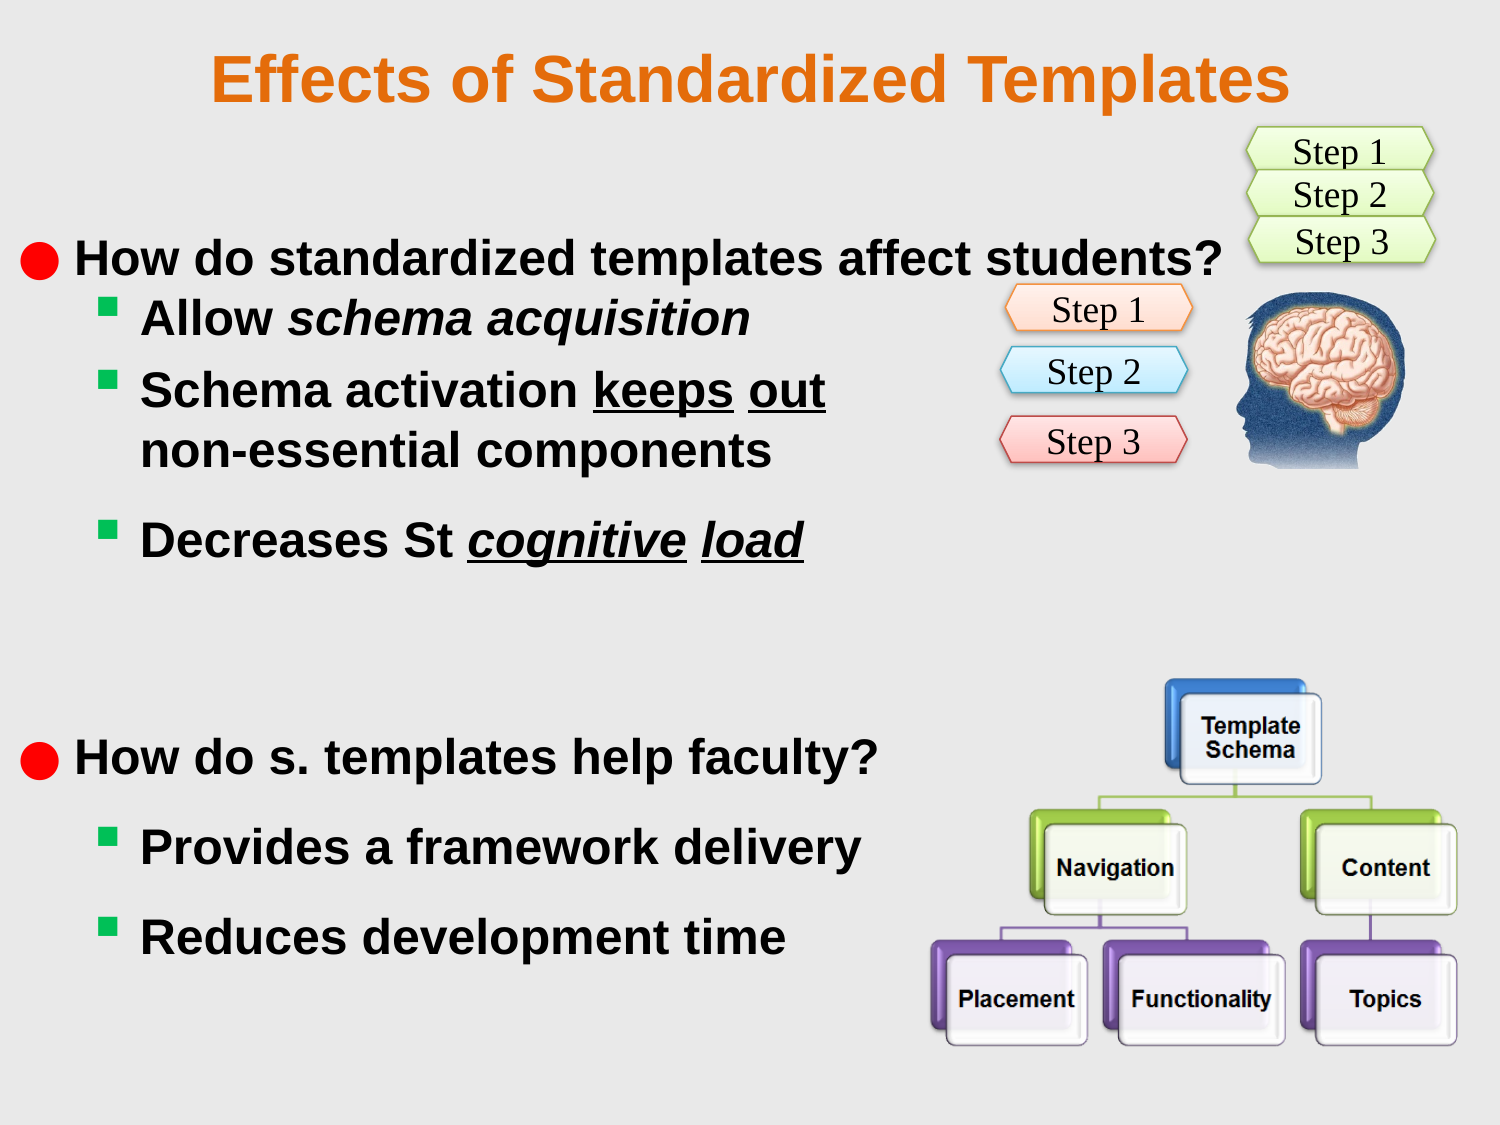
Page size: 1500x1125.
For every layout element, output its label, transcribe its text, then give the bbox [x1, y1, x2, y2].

picture [899, 665, 1469, 1063]
list How do standardized templates affect students? Allow schema acquisition Schema activation keeps out non-essential components Decreases St cognitive load How do s. templates help faculty? Provides a framework delivery Reduces development time [2, 187, 1500, 1113]
picture [1212, 283, 1431, 469]
title Effects of Standardized Templates [76, 3, 1427, 148]
text_box Step 1 [1004, 283, 1194, 332]
text_box Step 2 [999, 345, 1189, 394]
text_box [1245, 126, 1436, 263]
text_box Step 3 [999, 415, 1188, 464]
